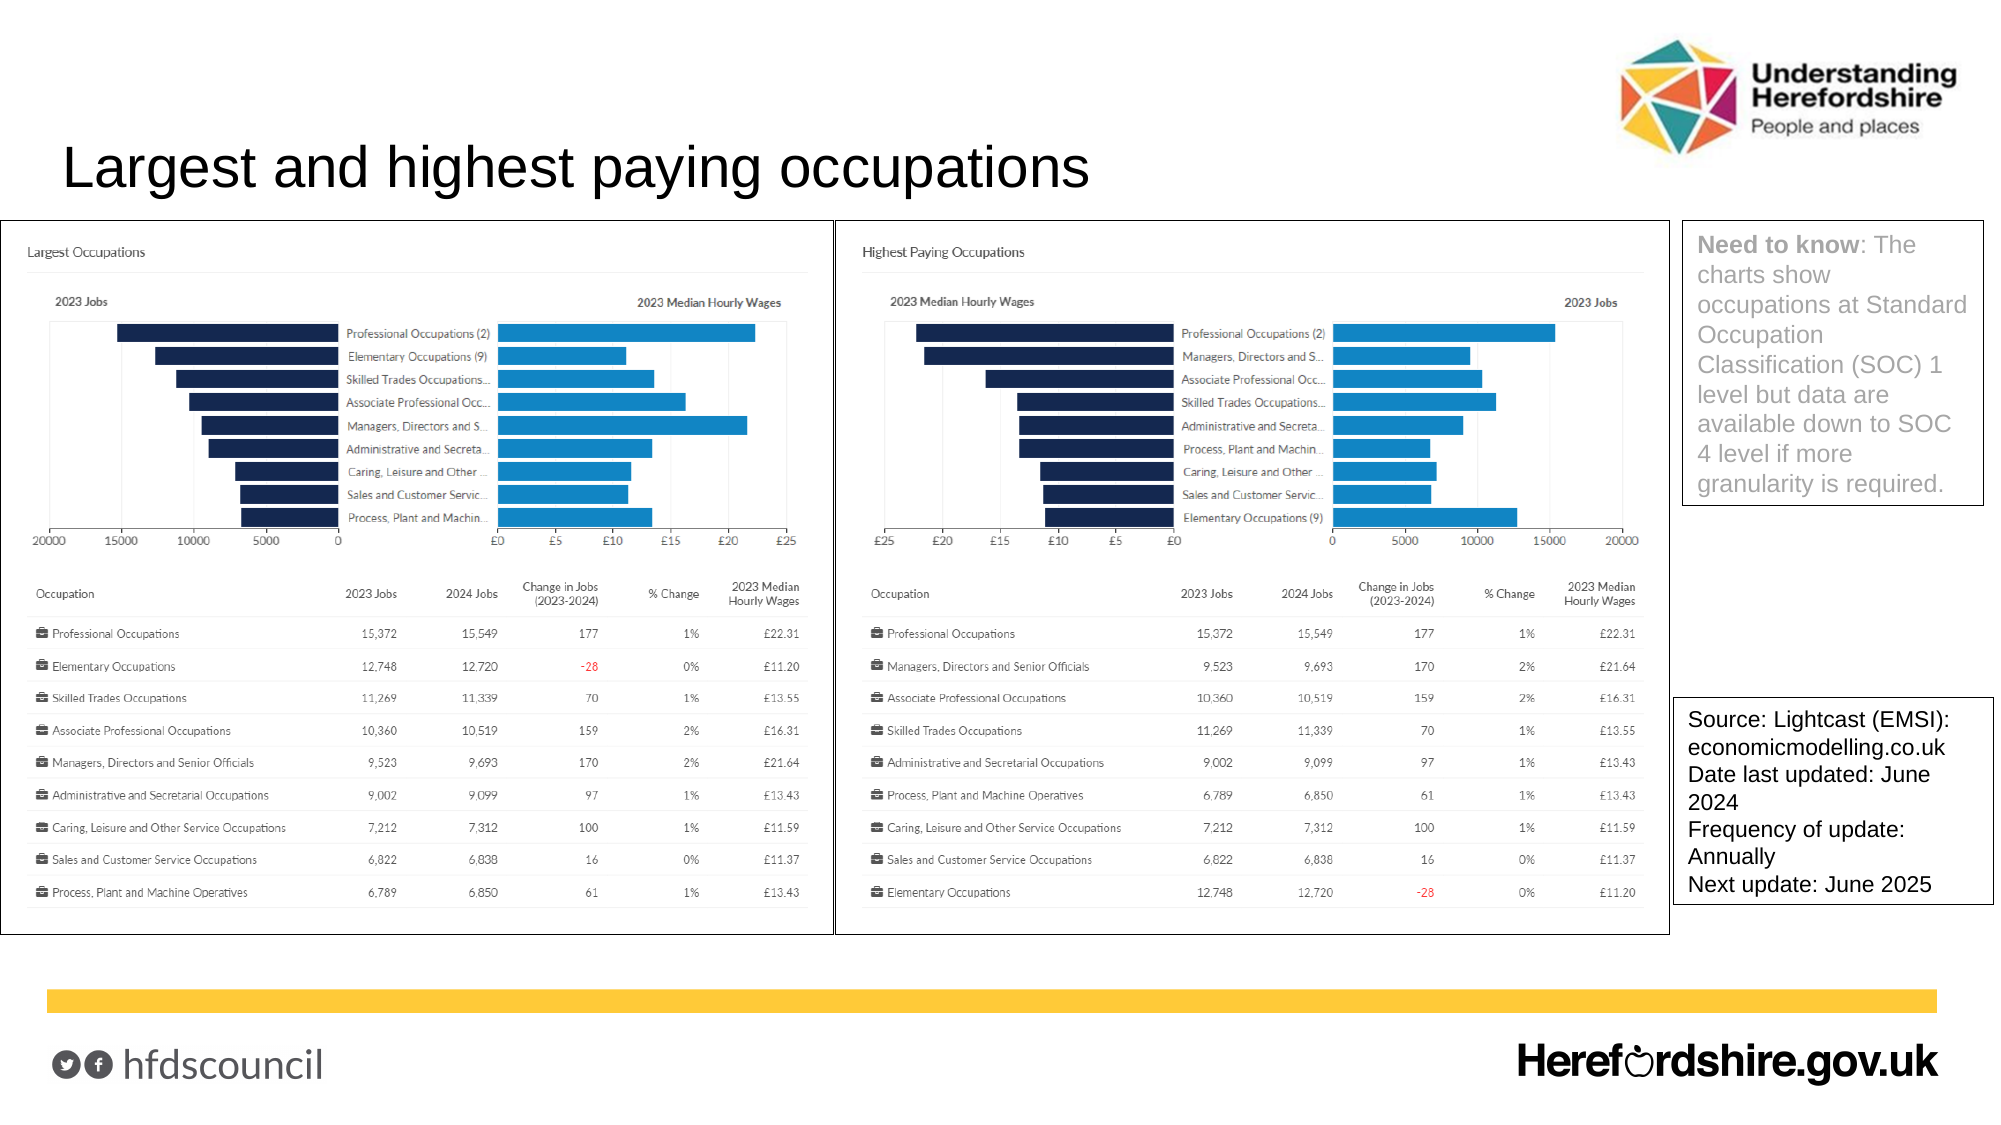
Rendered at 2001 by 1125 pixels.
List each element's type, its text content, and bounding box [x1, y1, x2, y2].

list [835, 220, 1670, 935]
picture [1607, 23, 1963, 169]
text_box Source: Lightcast (EMSI): economicmodelling.co.uk Date last updated: June 2024 Frequency of update: Annually Next update: June 2025 [1673, 697, 1994, 905]
title Largest and highest paying occupations [47, 59, 1937, 278]
text_box Need to know: The charts show occupations at Standard Occupation Classification (SOC) 1 level but data are available down to SOC 4 level if more granularity is required. [1682, 220, 1984, 506]
picture [47, 1045, 327, 1084]
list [0, 220, 834, 935]
picture [1505, 1030, 1951, 1093]
